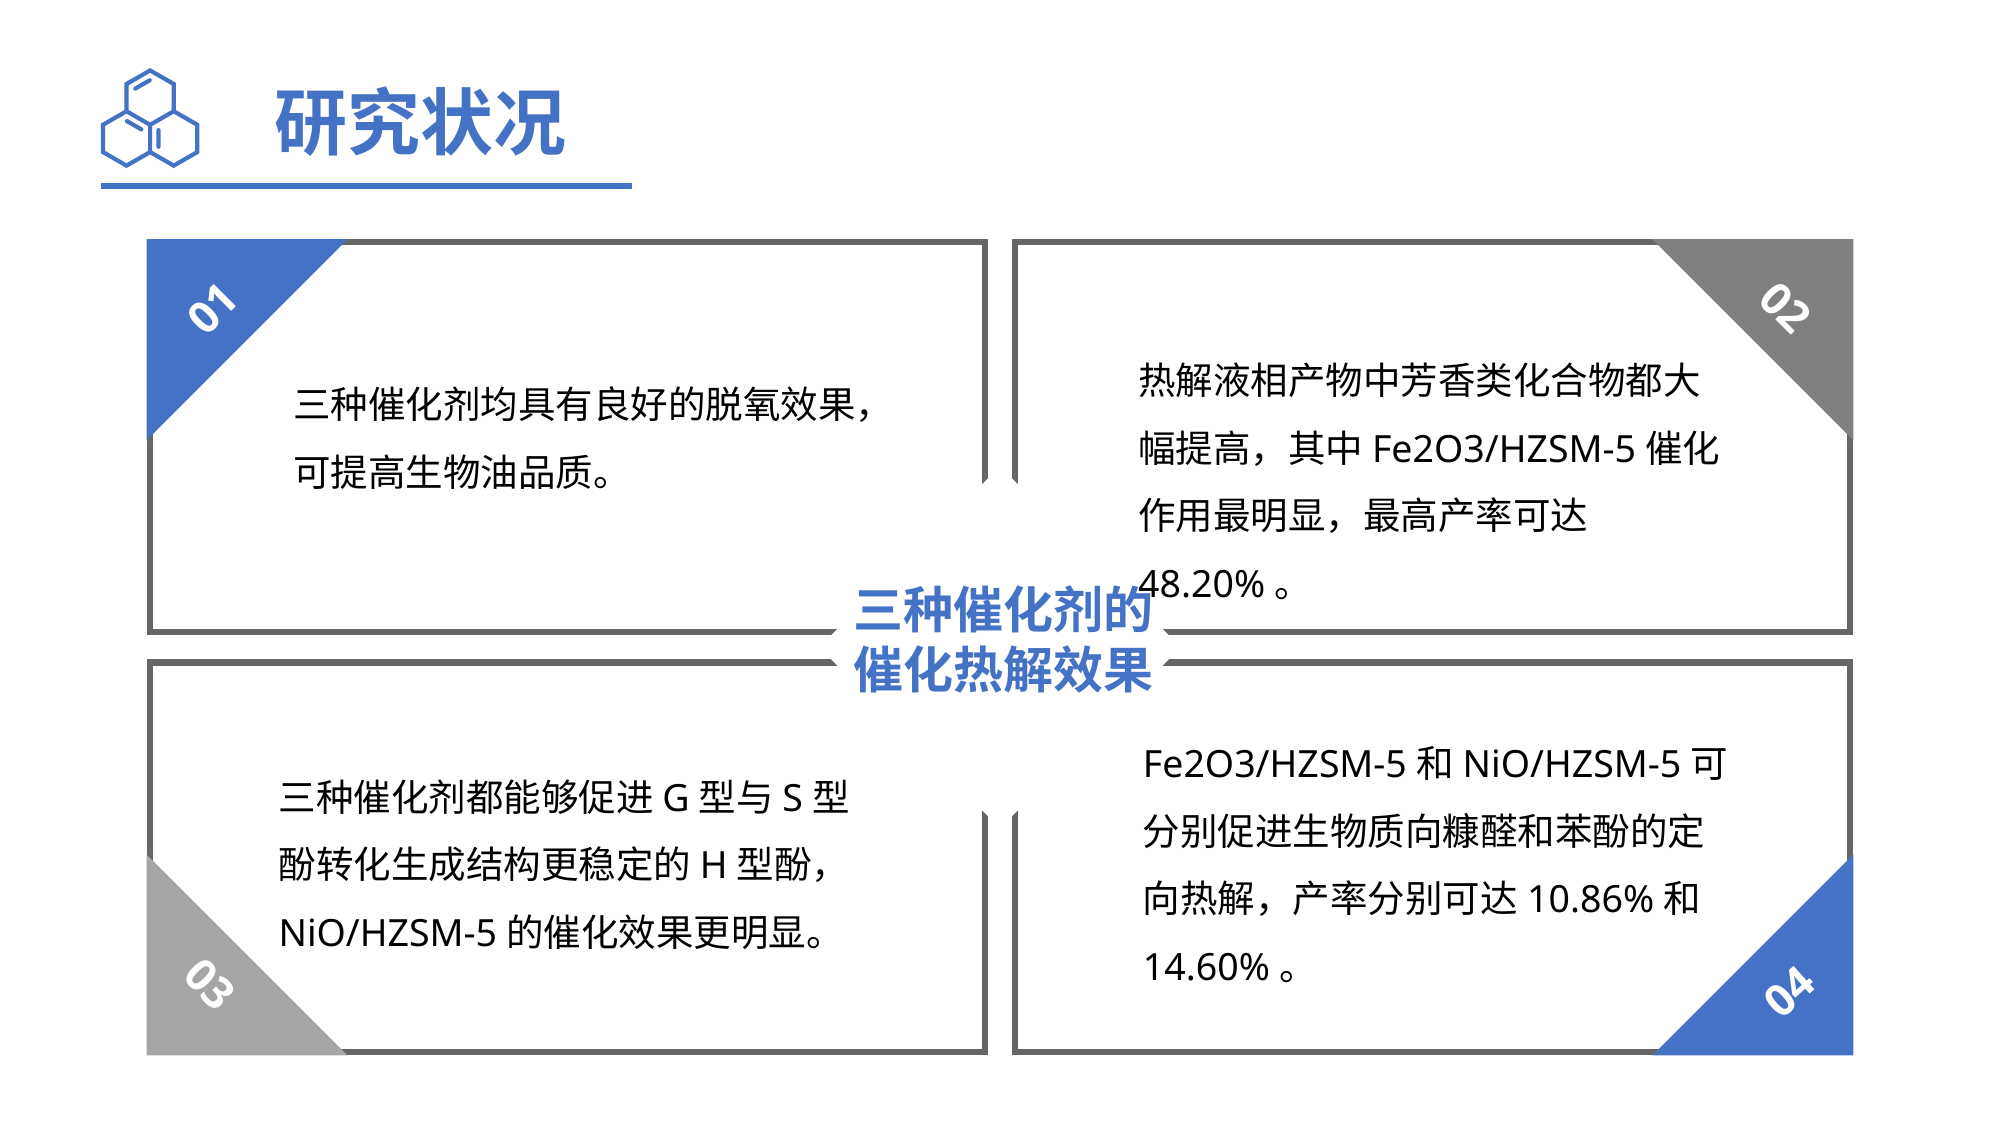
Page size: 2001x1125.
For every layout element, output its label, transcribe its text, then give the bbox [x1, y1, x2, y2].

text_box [149, 242, 1851, 1053]
text_box 研究状况 [210, 72, 630, 180]
